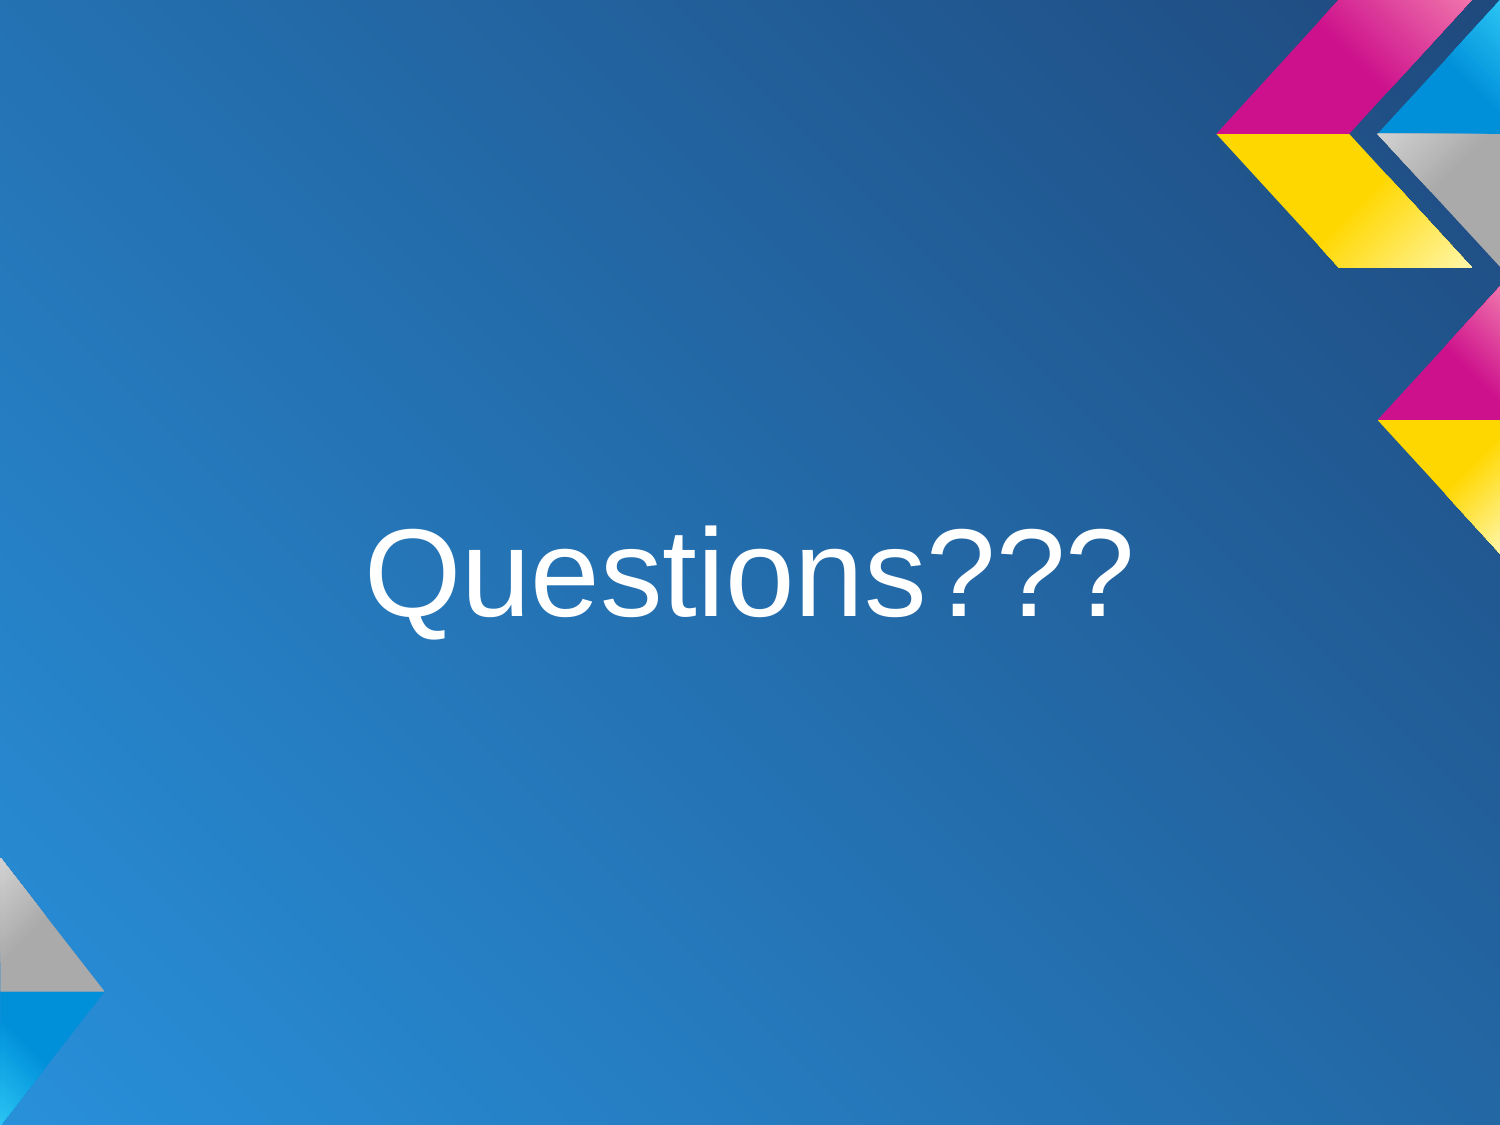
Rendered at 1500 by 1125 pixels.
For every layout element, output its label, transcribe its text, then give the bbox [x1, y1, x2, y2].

title Questions??? [185, 468, 1315, 657]
